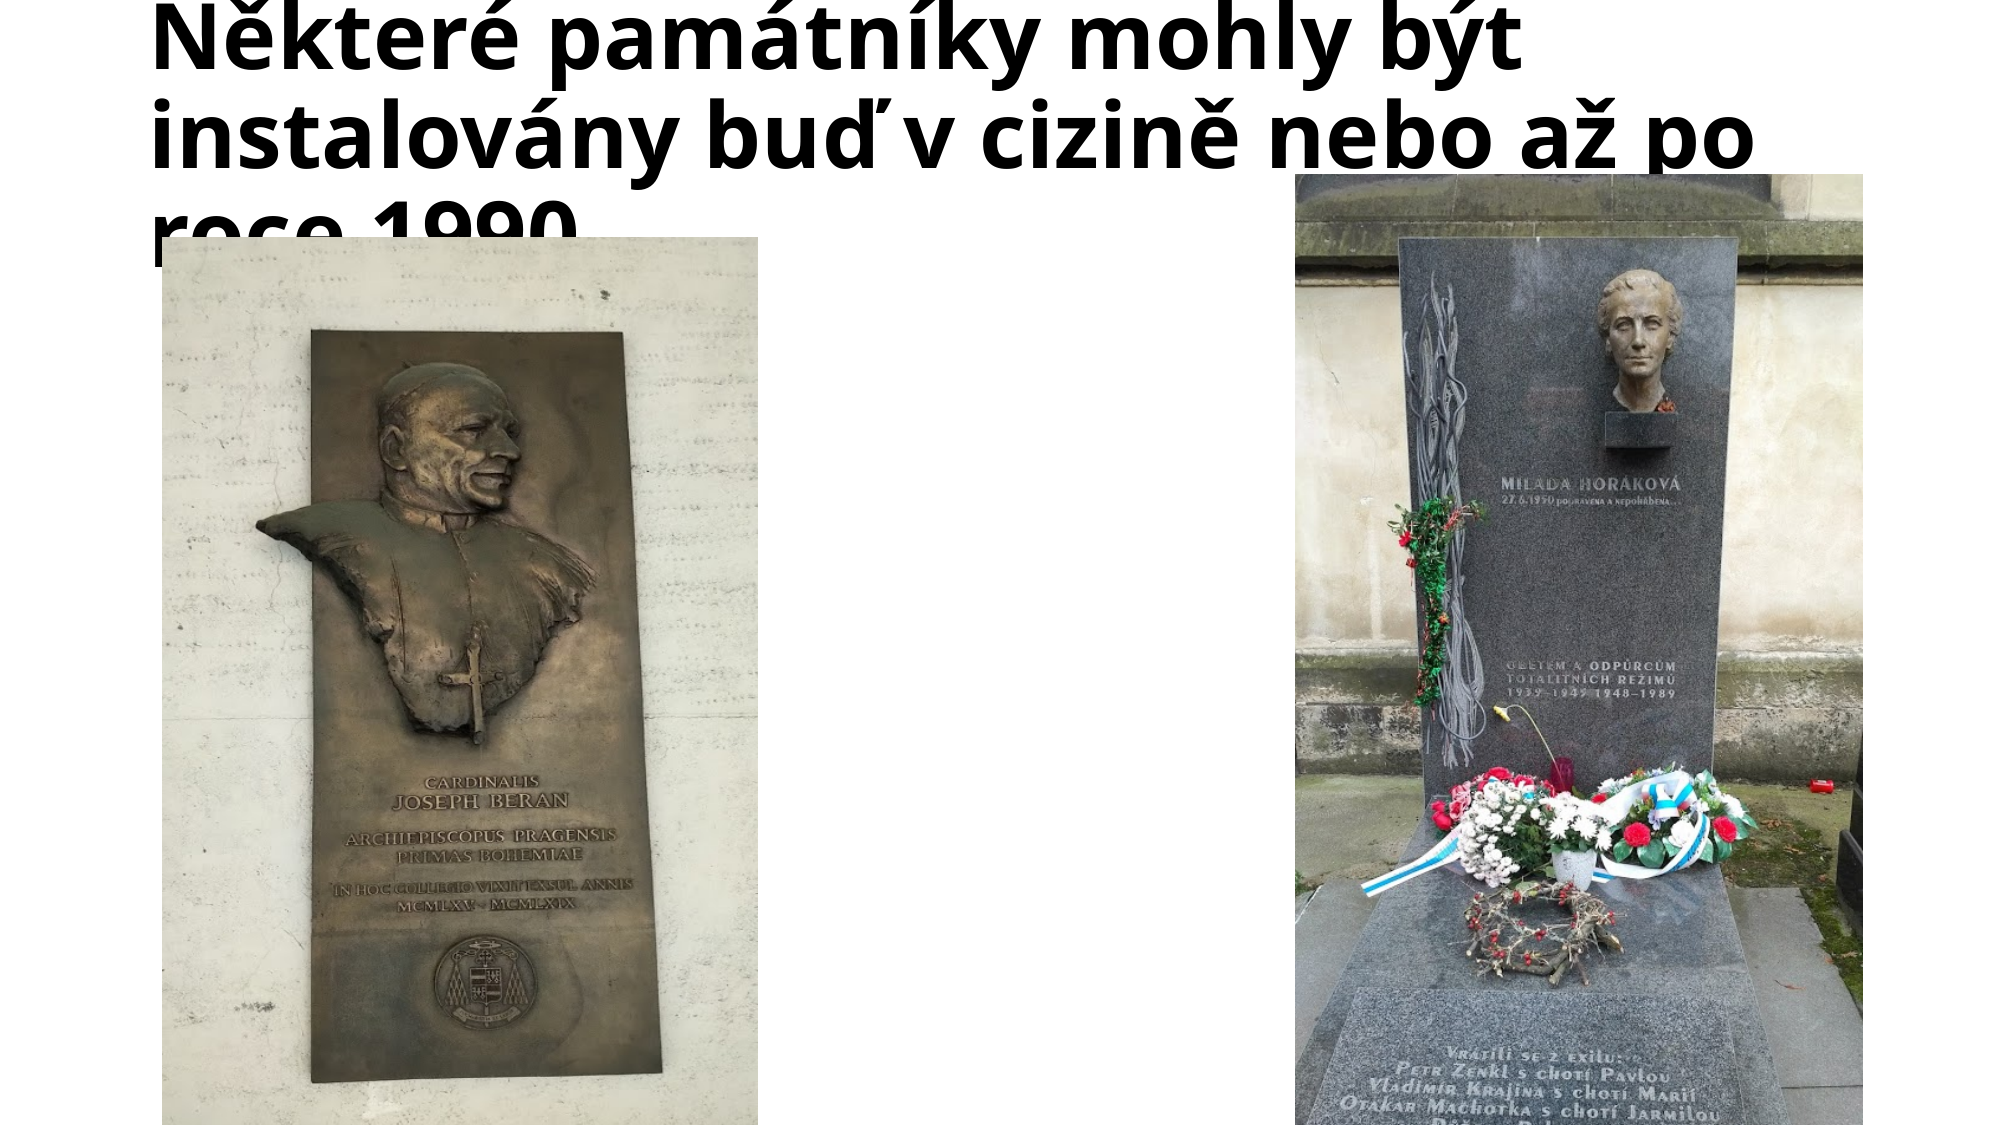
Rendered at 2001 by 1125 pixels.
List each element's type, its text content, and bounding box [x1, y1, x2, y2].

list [1295, 174, 1863, 1125]
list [162, 237, 758, 1125]
title Některé památníky mohly být instalovány buď v cizině nebo až po roce 1990. [133, 0, 1863, 278]
